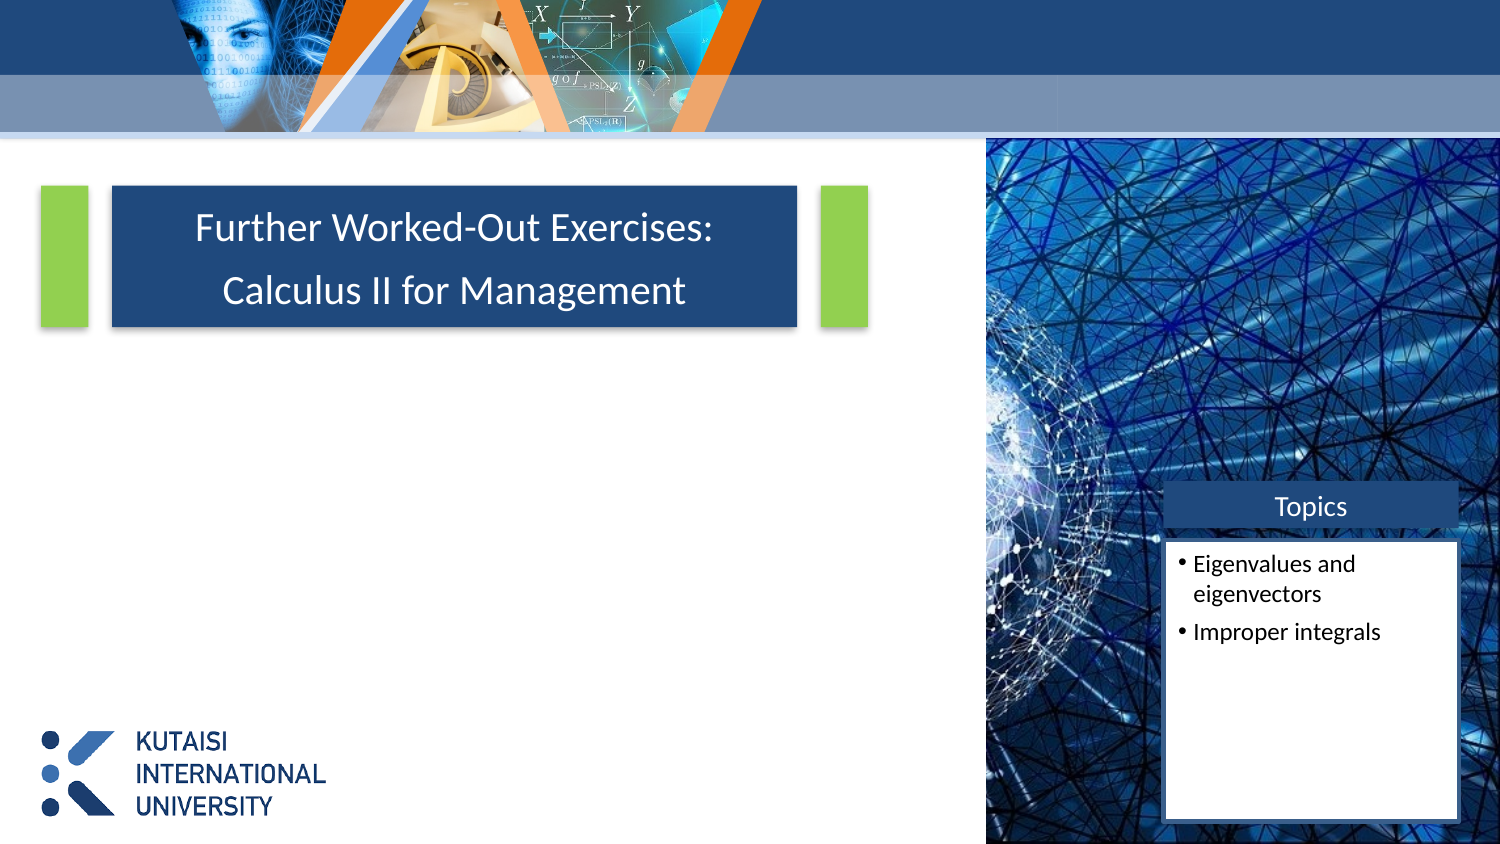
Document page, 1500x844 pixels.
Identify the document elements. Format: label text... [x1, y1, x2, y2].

picture [29, 725, 337, 822]
text_box Further Worked-Out Exercises: Calculus II for Management [112, 185, 798, 328]
picture [391, 0, 524, 74]
picture [985, 138, 1500, 844]
text_box [41, 185, 89, 328]
picture [172, 0, 345, 74]
text_box [820, 185, 868, 328]
picture [521, 0, 728, 74]
